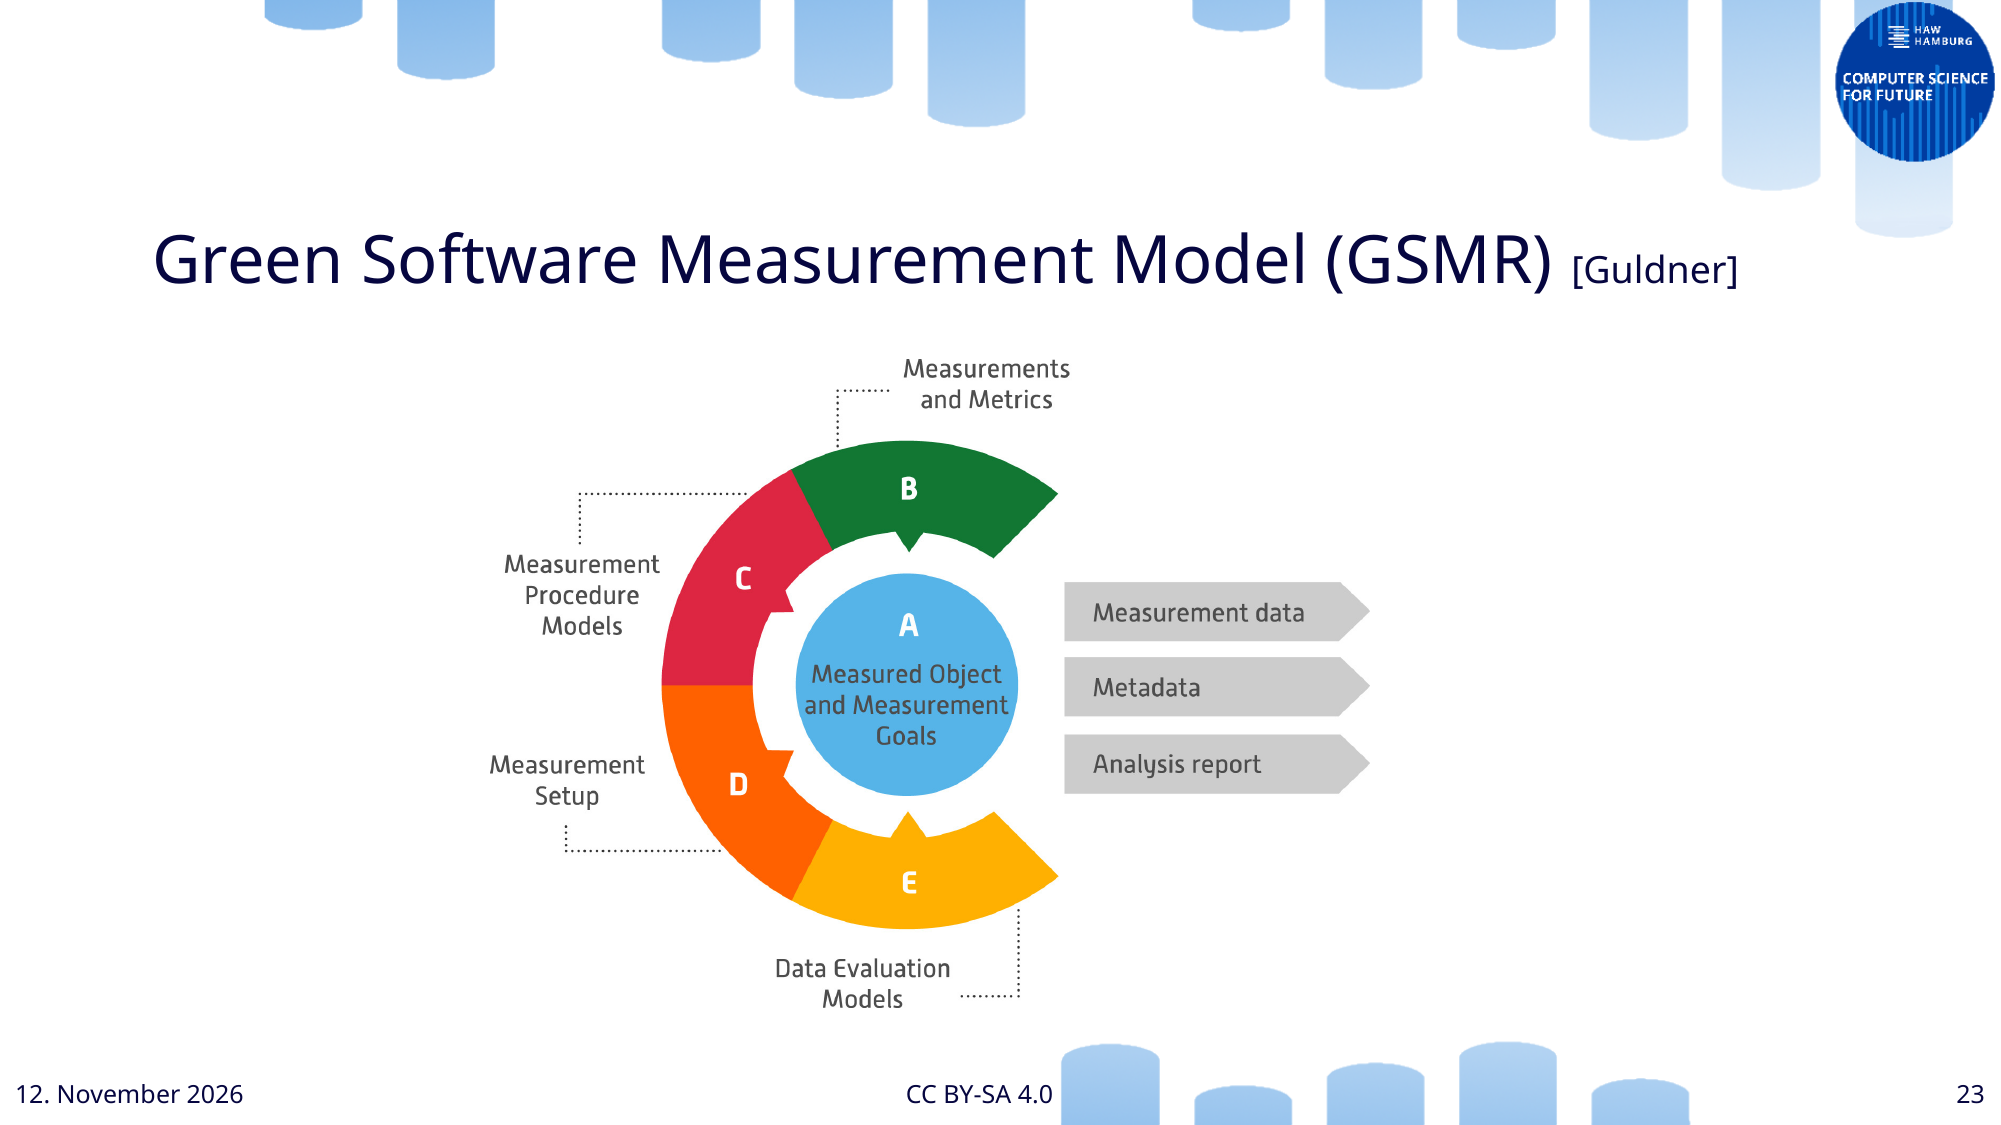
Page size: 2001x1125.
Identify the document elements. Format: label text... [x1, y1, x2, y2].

footer CC BY-SA 4.0 [642, 1065, 1317, 1125]
picture [0, 0, 2001, 1125]
title Green Software Measurement Model (GSMR) [Guldner] [137, 186, 1863, 338]
slide_number 23 [1550, 1065, 2000, 1125]
slide_number Juli 24 [0, 1065, 450, 1125]
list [489, 358, 1370, 1009]
